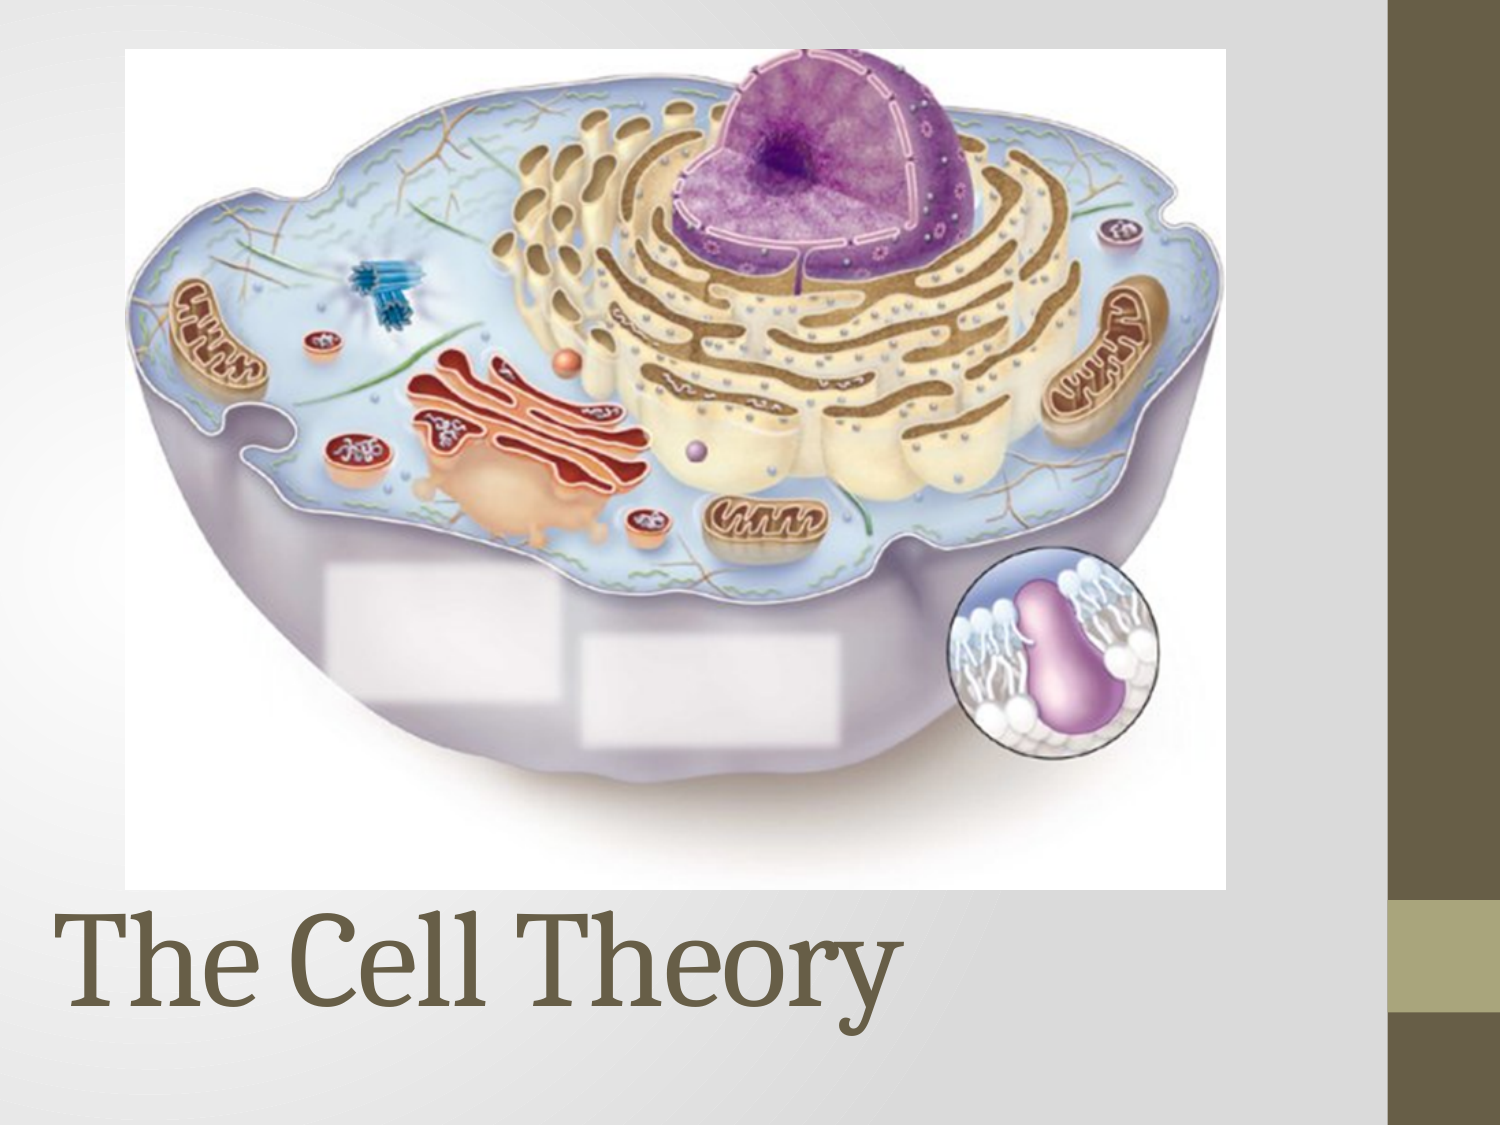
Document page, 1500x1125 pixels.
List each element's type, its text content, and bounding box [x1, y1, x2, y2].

title The Cell Theory [37, 800, 1313, 1042]
picture [124, 49, 1227, 891]
